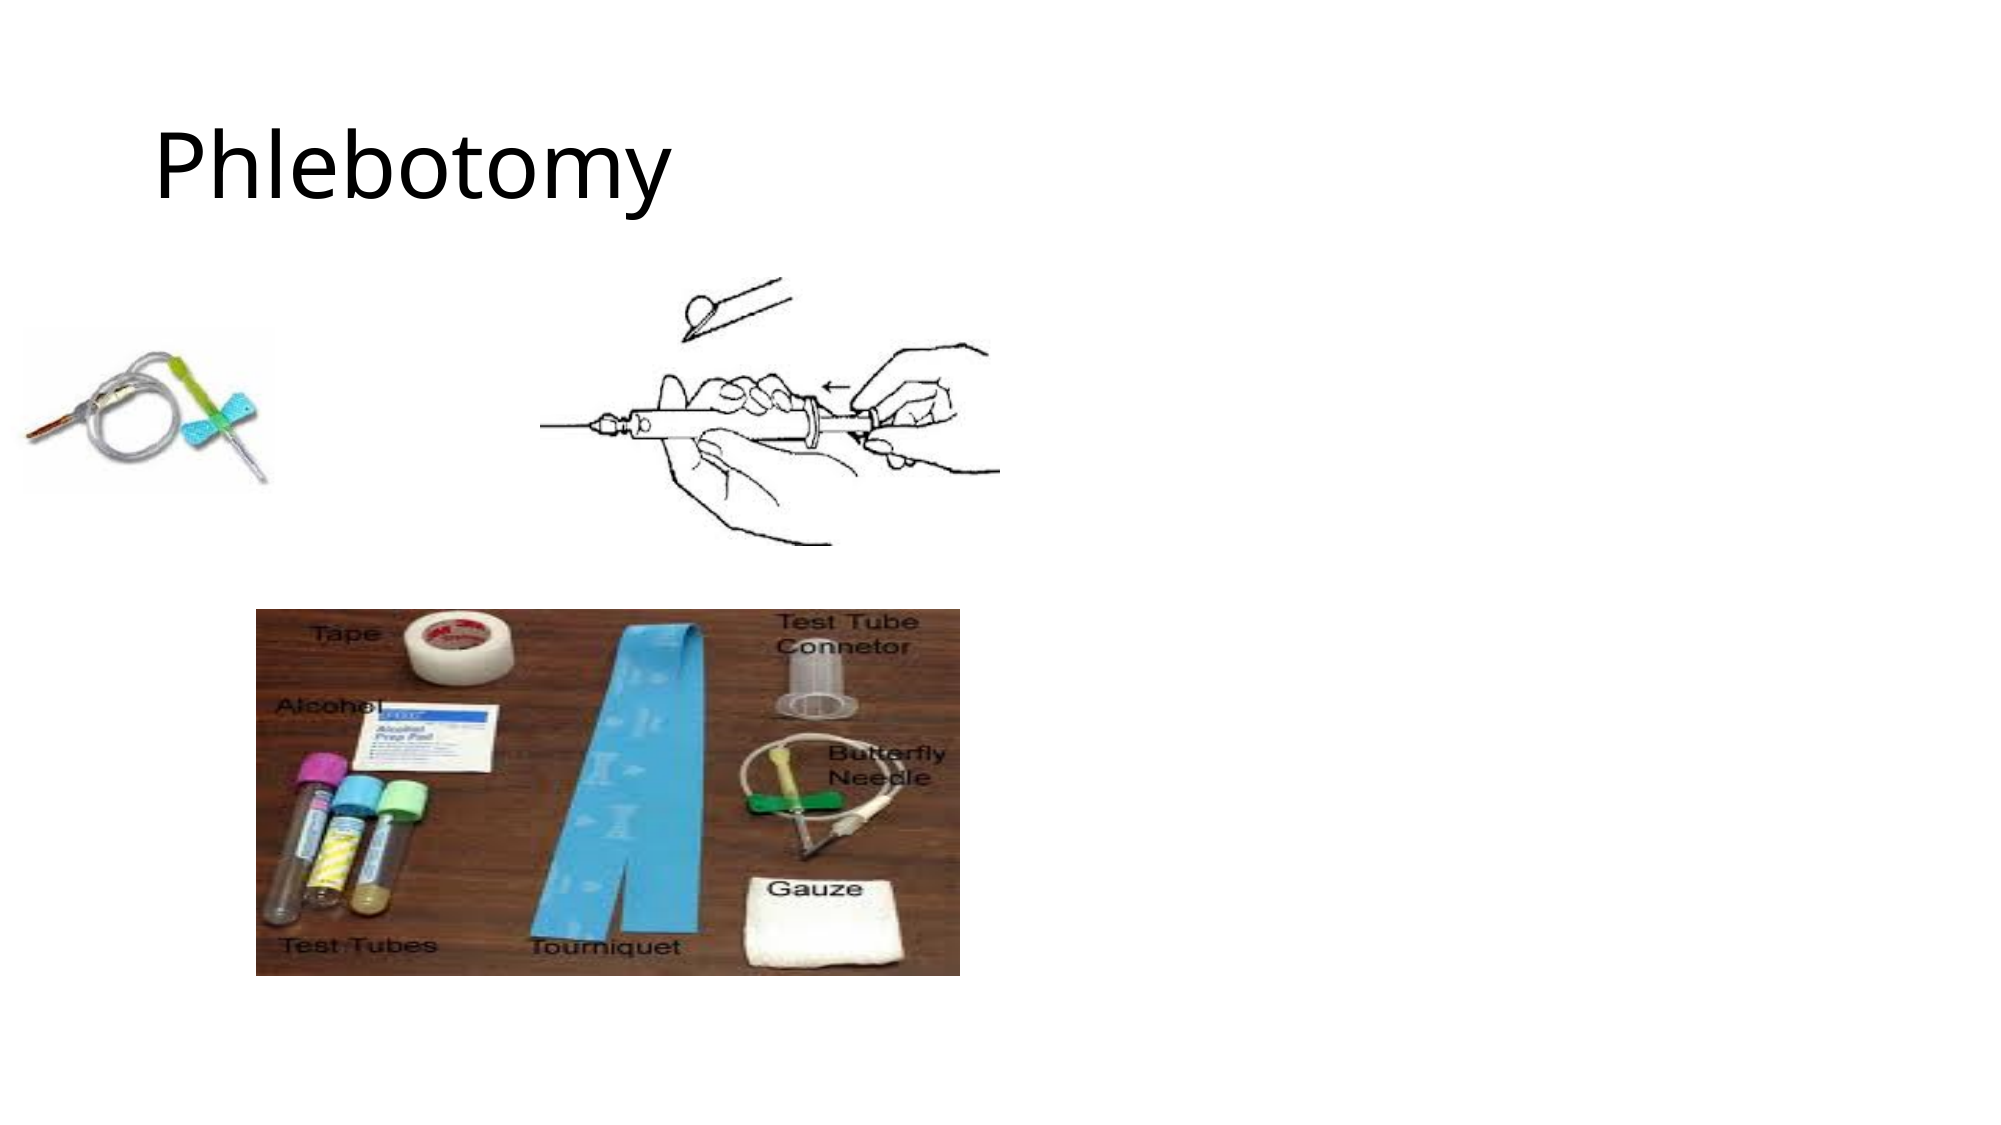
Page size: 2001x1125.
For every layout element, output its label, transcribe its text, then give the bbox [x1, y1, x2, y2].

picture [540, 277, 1001, 547]
picture [256, 609, 960, 976]
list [0, 239, 309, 578]
title Phlebotomy [137, 59, 1863, 278]
